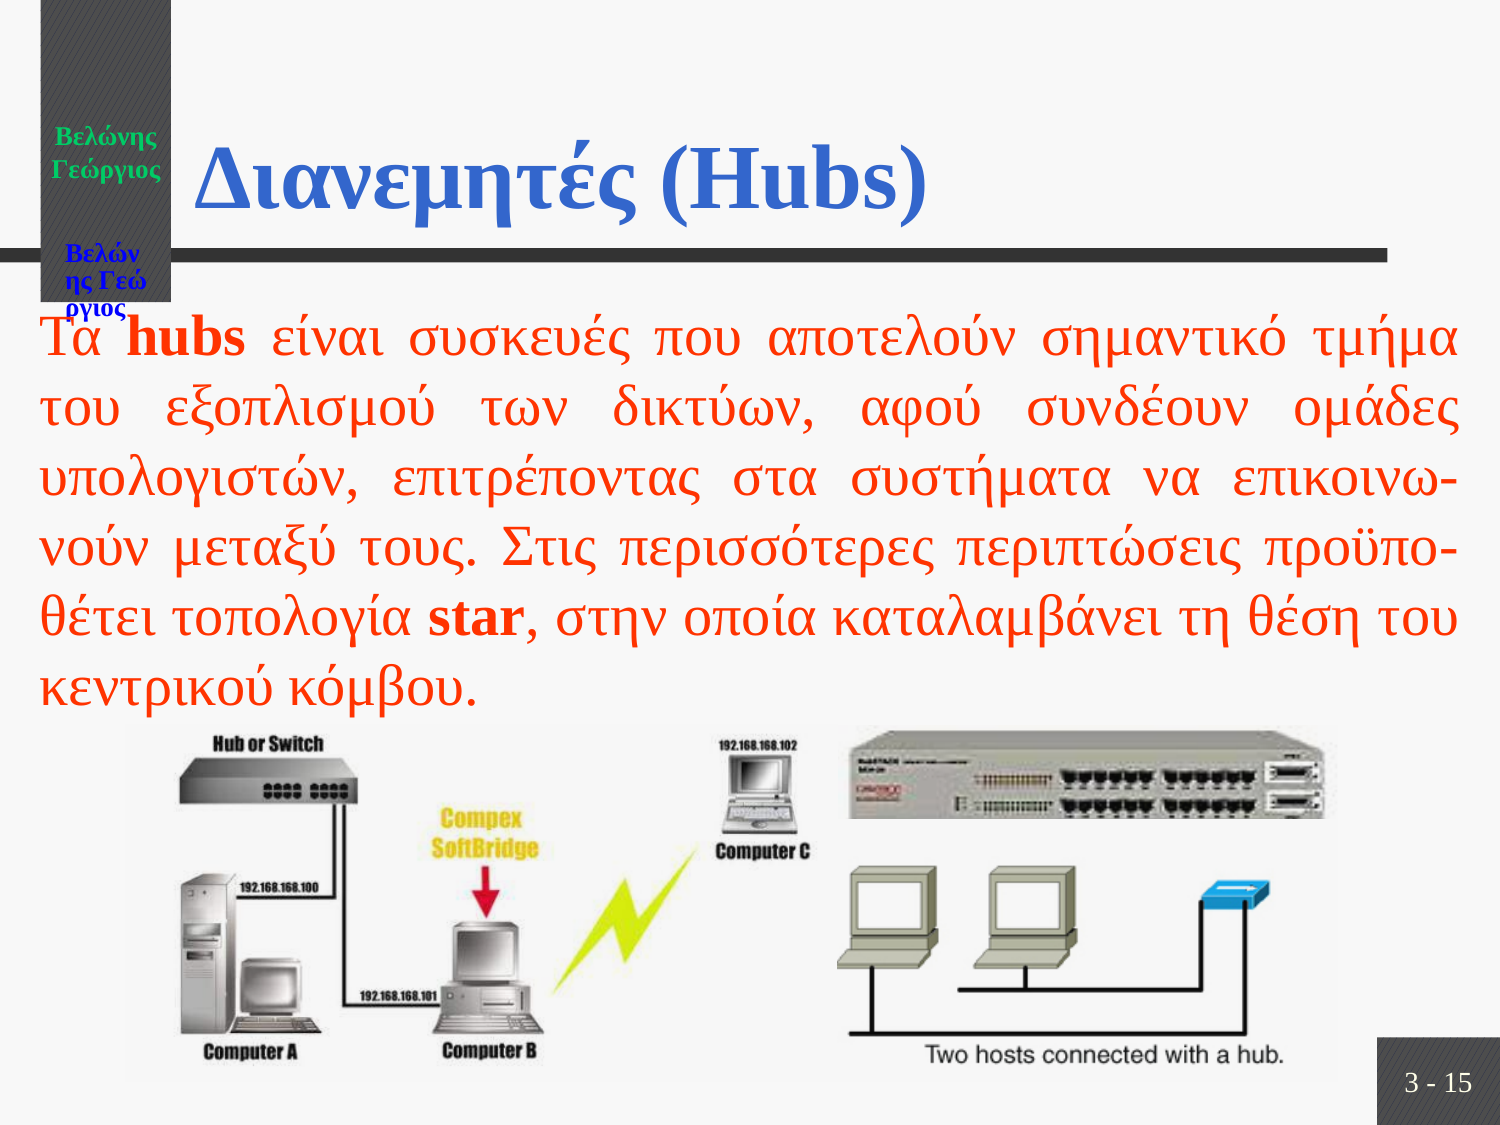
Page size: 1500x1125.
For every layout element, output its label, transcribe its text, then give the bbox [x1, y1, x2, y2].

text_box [124, 724, 1338, 1082]
title Διανεμητές (Hubs) [179, 46, 1455, 235]
slide_number 3 - 15 [1377, 1037, 1500, 1125]
text_box Τα hubs είναι συσκευές που αποτελούν σημαντικό τμήμα του εξοπλισμού των δικτύων, αφού συνδέουν ομάδες υπολογιστών, επιτρέποντας στα συστήματα να επικοινω-νούν μεταξύ τους. Στις περισσότερες περιπτώσεις προϋπο-θέτει τοπολογία star, στην οποία καταλαμβάνει τη θέση του κεντρικού κόμβου. [24, 289, 1475, 725]
footer Βελώνης Γεώργιος [50, 0, 163, 275]
